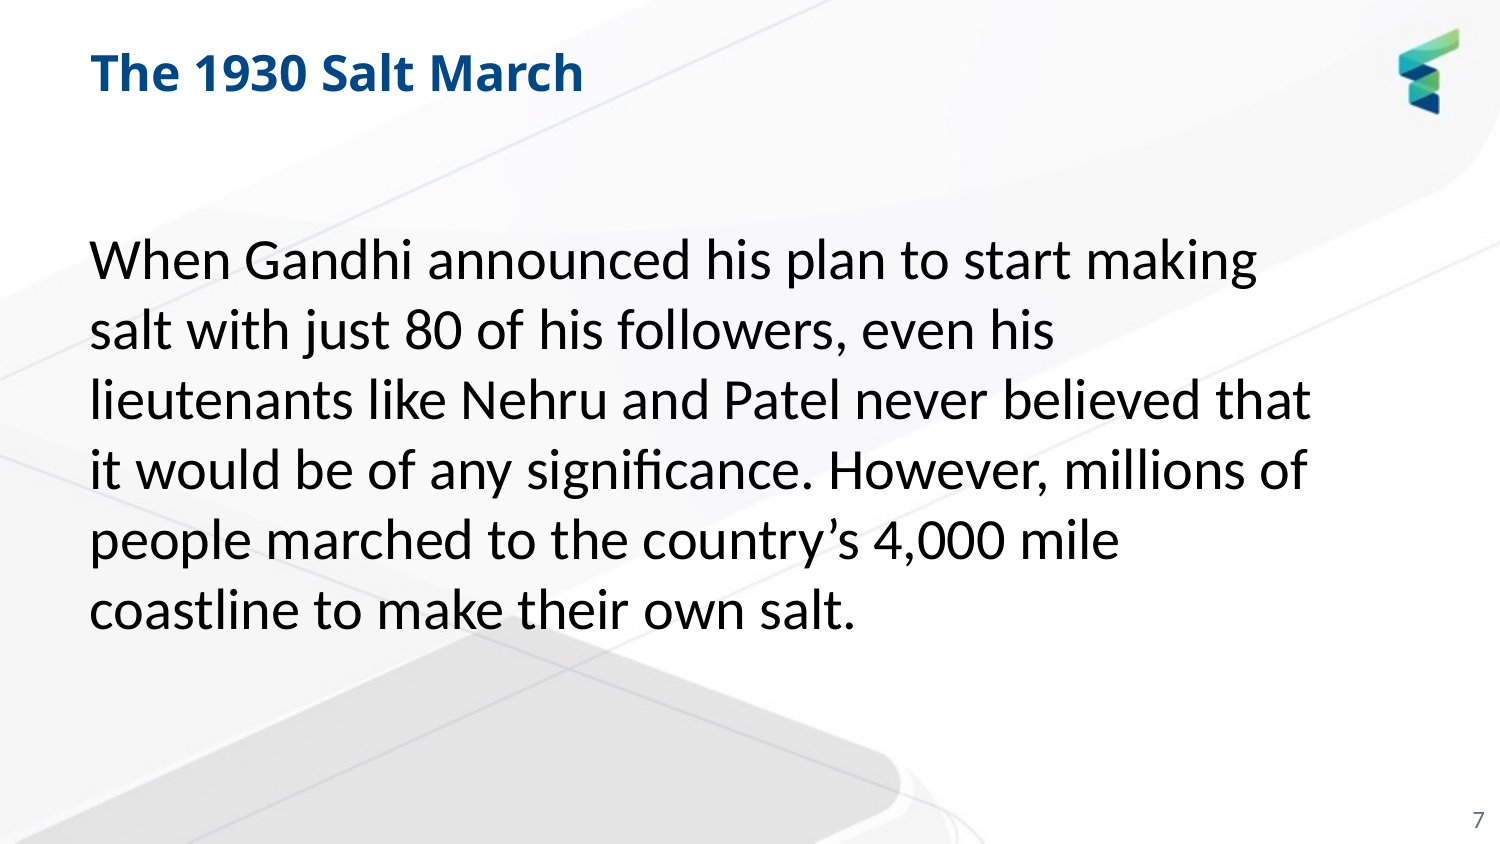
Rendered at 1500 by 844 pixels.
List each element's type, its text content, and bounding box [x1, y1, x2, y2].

title The 1930 Salt March [75, 33, 1425, 110]
picture [0, 0, 1500, 844]
text_box When Gandhi announced his plan to start making salt with just 80 of his followers, even his lieutenants like Nehru and Patel never believed that it would be of any significance. However, millions of people marched to the country’s 4,000 mile coastline to make their own salt. [74, 214, 1335, 684]
slide_number 7 [1149, 795, 1500, 841]
